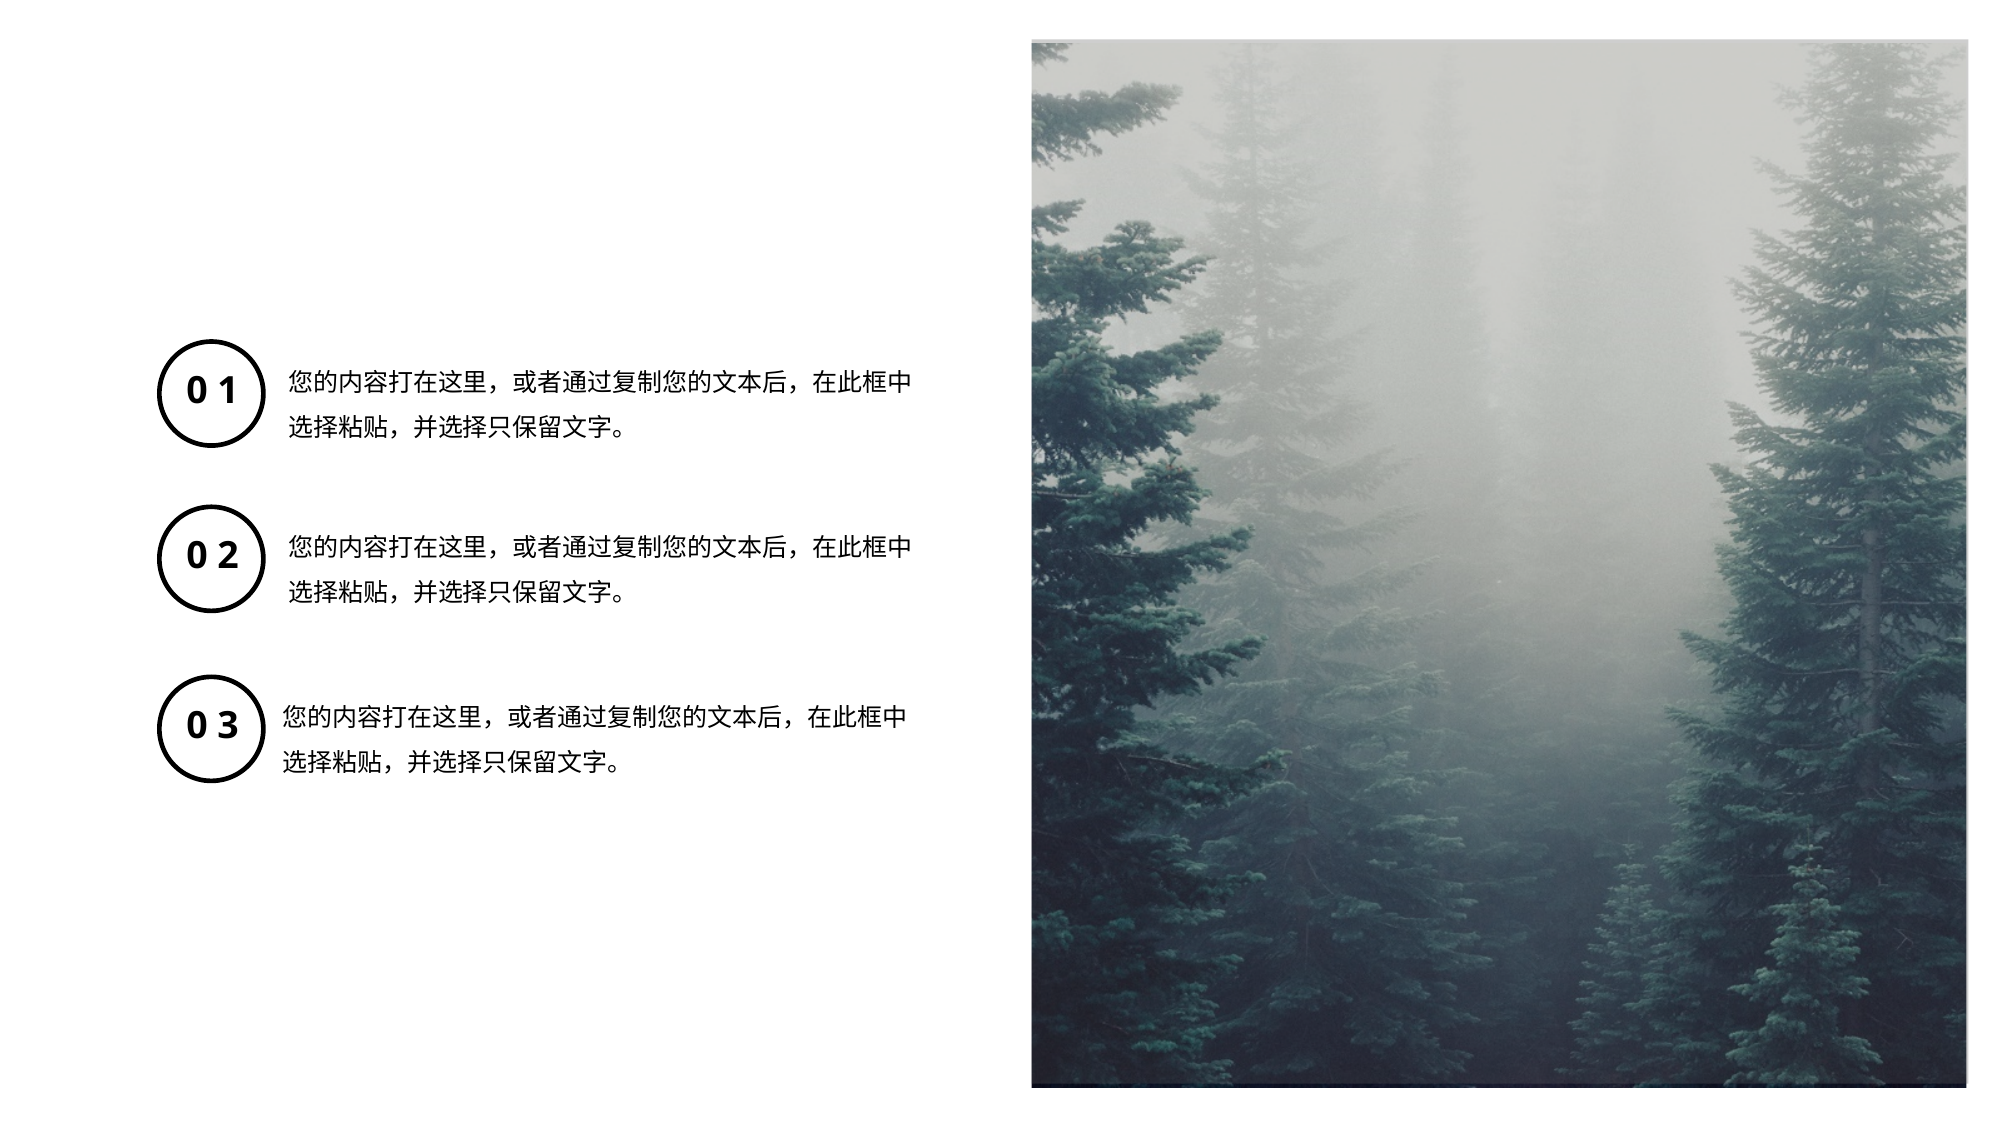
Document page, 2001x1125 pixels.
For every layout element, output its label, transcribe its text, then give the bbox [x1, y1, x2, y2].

text_box [158, 701, 259, 782]
text_box 您的内容打在这里，或者通过复制您的文本后，在此框中选择粘贴，并选择只保留文字。 [268, 678, 939, 784]
text_box [172, 505, 251, 523]
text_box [1031, 39, 1969, 1089]
text_box [259, 370, 265, 417]
text_box [158, 531, 259, 612]
text_box 0 1 [166, 358, 259, 419]
text_box [259, 705, 265, 753]
text_box [158, 366, 258, 447]
text_box 0 2 [166, 523, 259, 584]
text_box 0 3 [166, 693, 259, 754]
text_box [172, 675, 251, 693]
text_box 您的内容打在这里，或者通过复制您的文本后，在此框中选择粘贴，并选择只保留文字。 [273, 509, 944, 614]
text_box [259, 535, 265, 583]
text_box 您的内容打在这里，或者通过复制您的文本后，在此框中选择粘贴，并选择只保留文字。 [273, 343, 944, 449]
text_box [171, 340, 251, 358]
